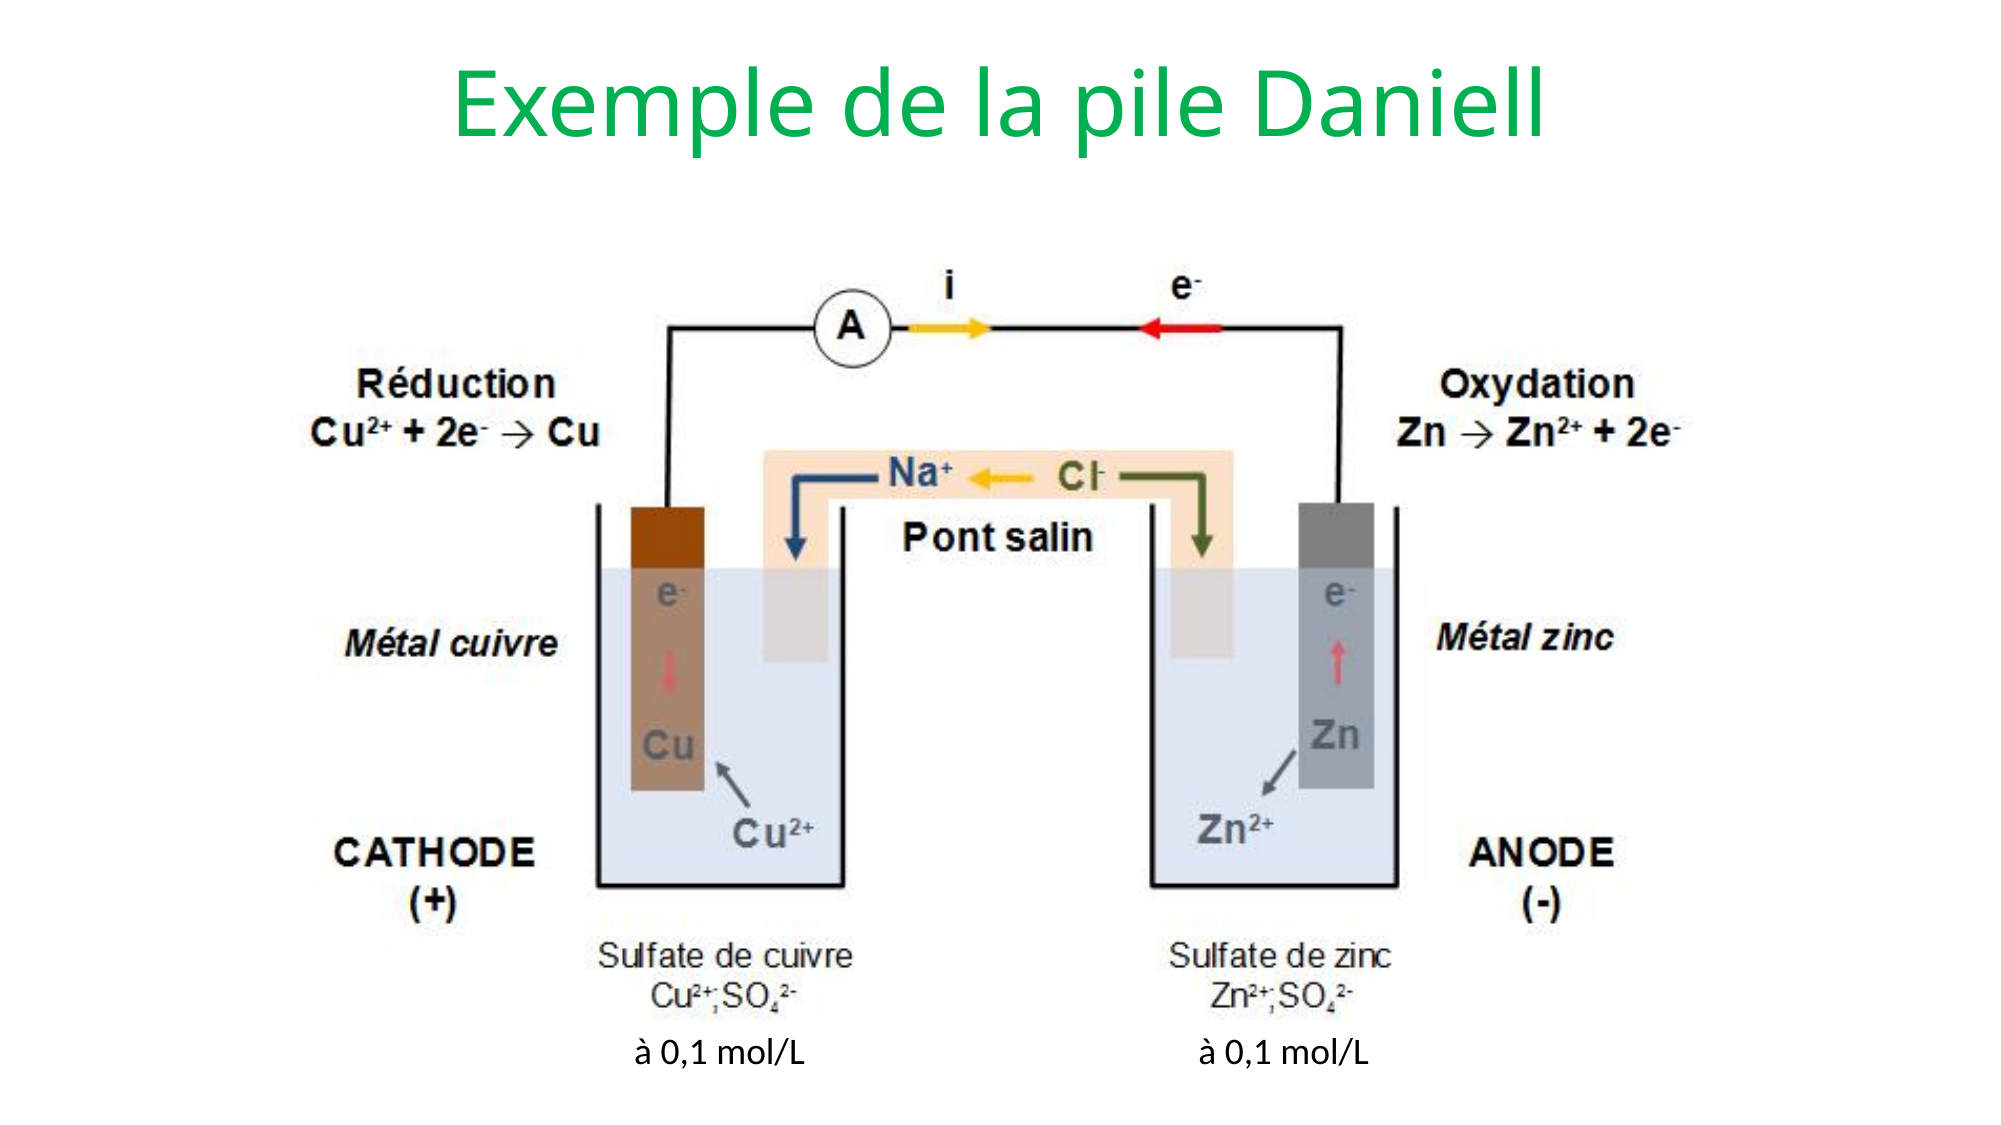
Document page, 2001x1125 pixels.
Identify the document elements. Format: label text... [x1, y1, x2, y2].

text_box à 0,1 mol/L [1183, 1050, 1462, 1080]
picture [282, 247, 1717, 1050]
text_box à 0,1 mol/L [619, 1050, 898, 1080]
title Exemple de la pile Daniell [346, 36, 1654, 164]
